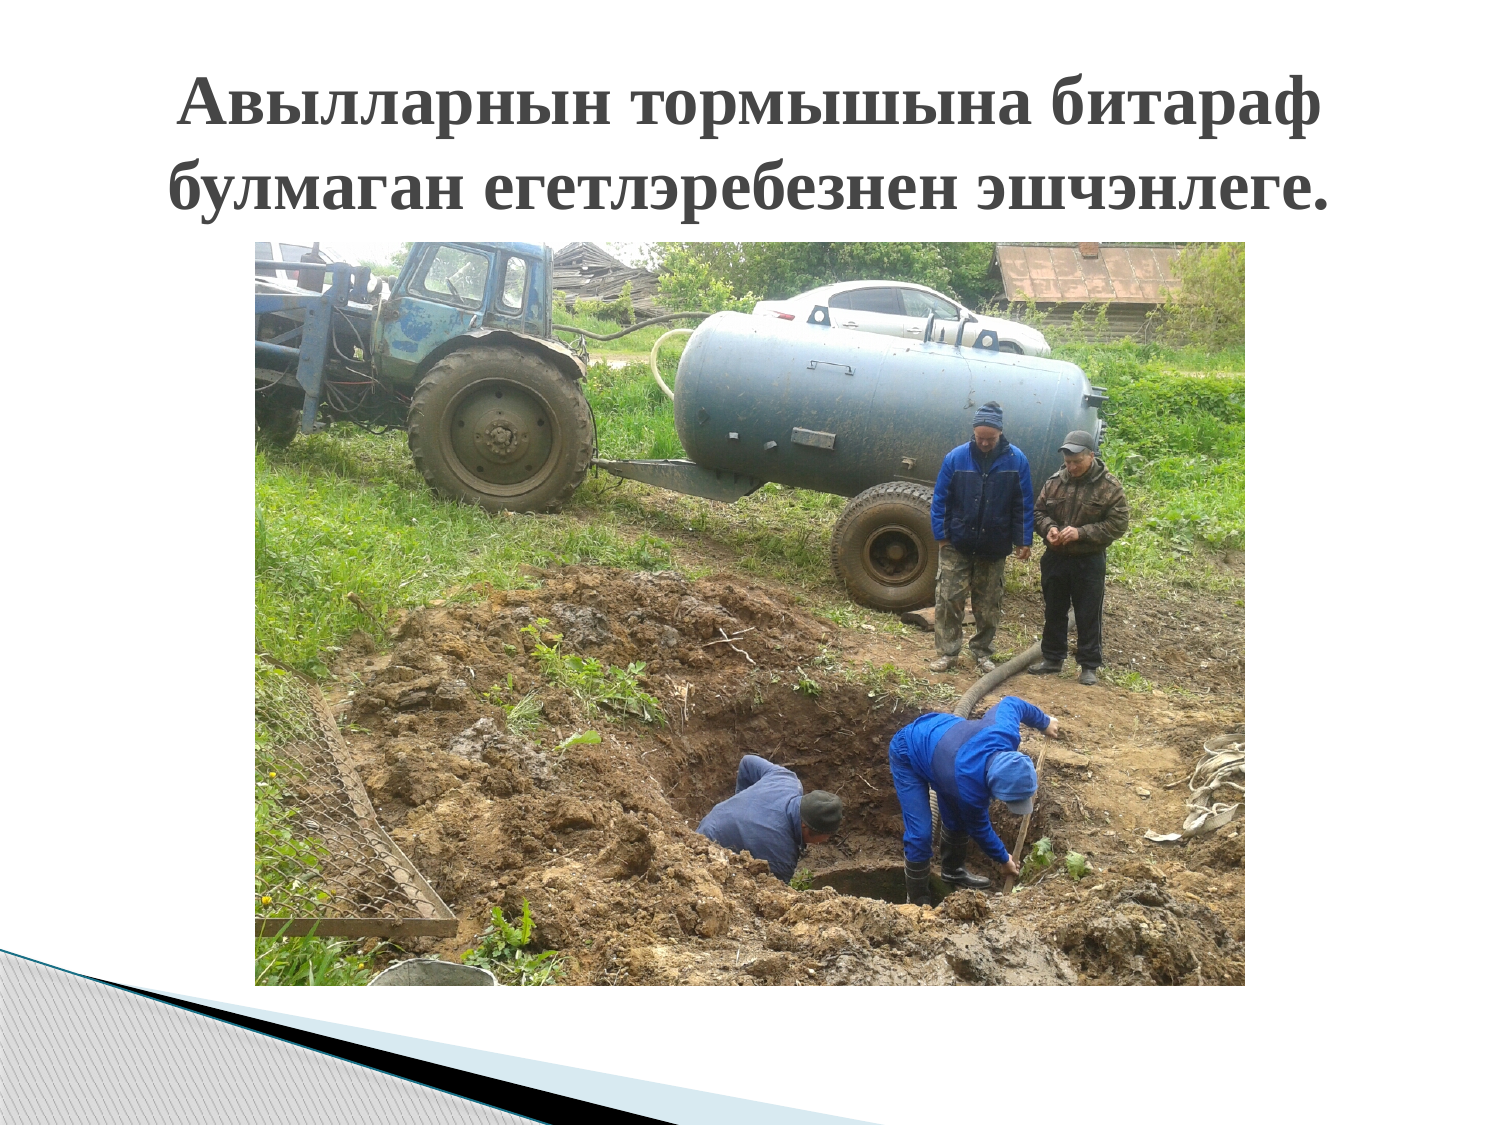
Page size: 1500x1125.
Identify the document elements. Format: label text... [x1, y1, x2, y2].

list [254, 242, 1246, 986]
title Авылларнын тормышына битараф булмаган егетлэребезнен эшчэнлеге. [75, 45, 1425, 233]
